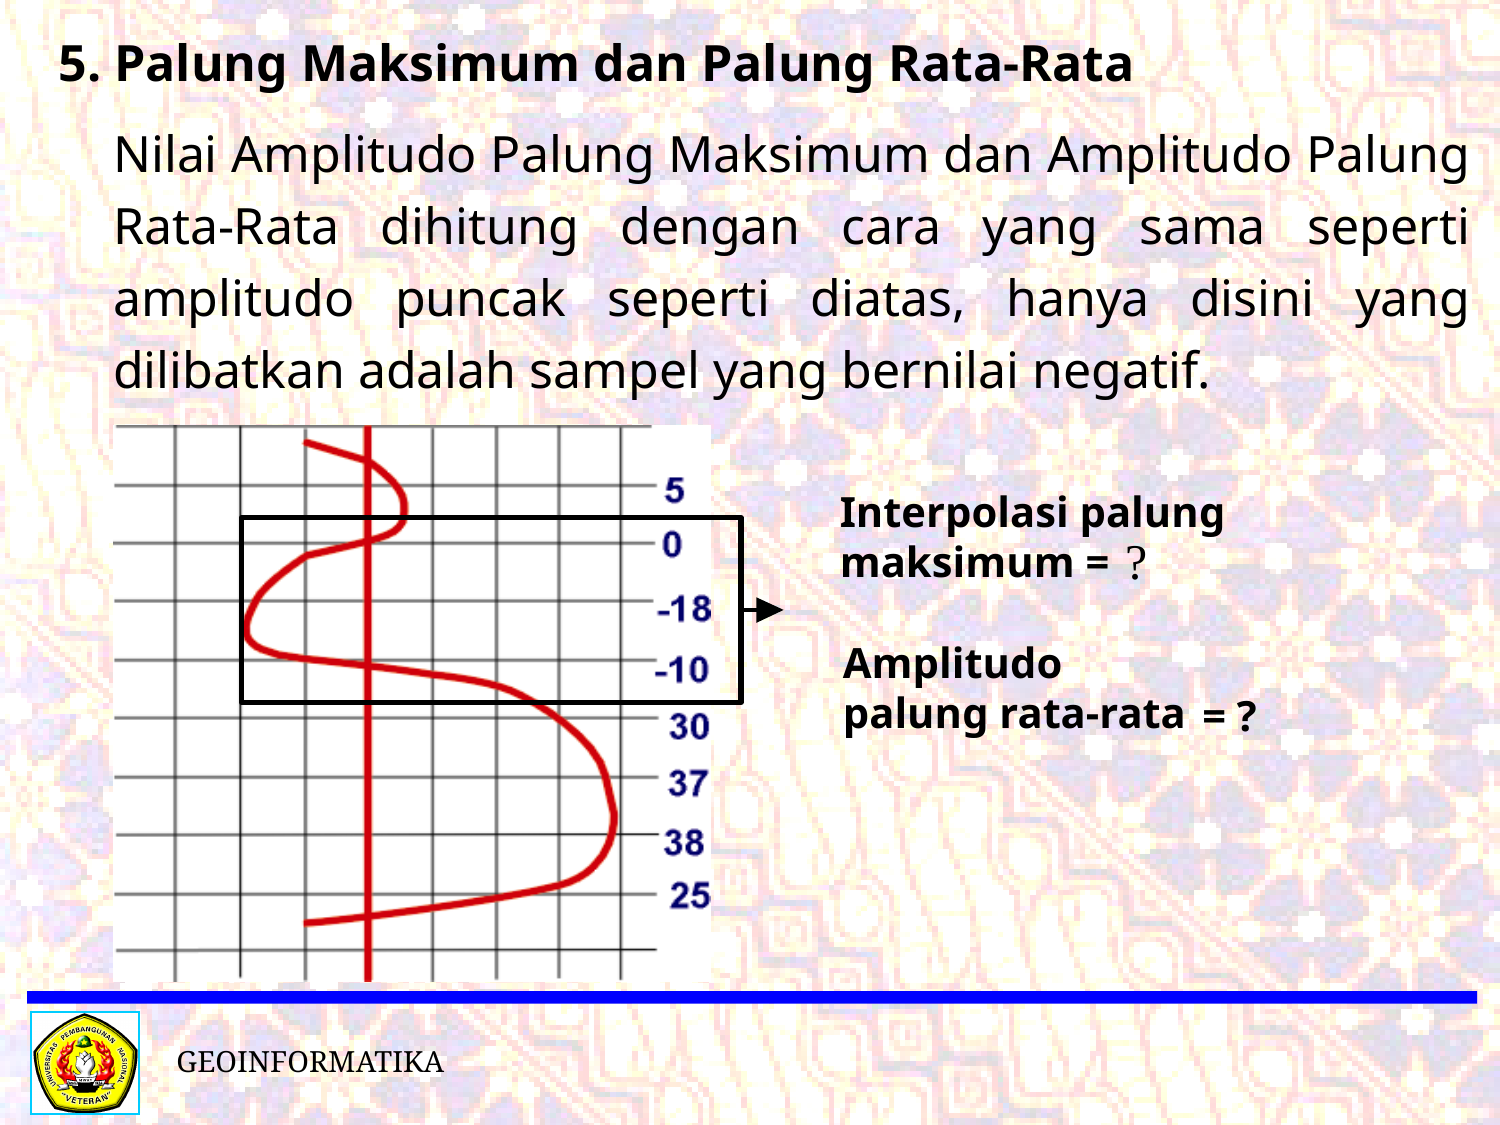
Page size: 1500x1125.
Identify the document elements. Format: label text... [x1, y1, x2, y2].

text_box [824, 478, 1241, 598]
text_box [26, 997, 1478, 1114]
text_box Nilai Amplitudo Palung Maksimum dan Amplitudo Palung Rata-Rata dihitung dengan cara yang sama seperti amplitudo puncak seperti diatas, hanya disini yang dilibatkan adalah sampel yang bernilai negatif. [98, 103, 1486, 406]
text_box 5. Palung Maksimum dan Palung Rata-Rata [43, 24, 1151, 100]
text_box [827, 629, 1301, 748]
picture [112, 424, 788, 983]
